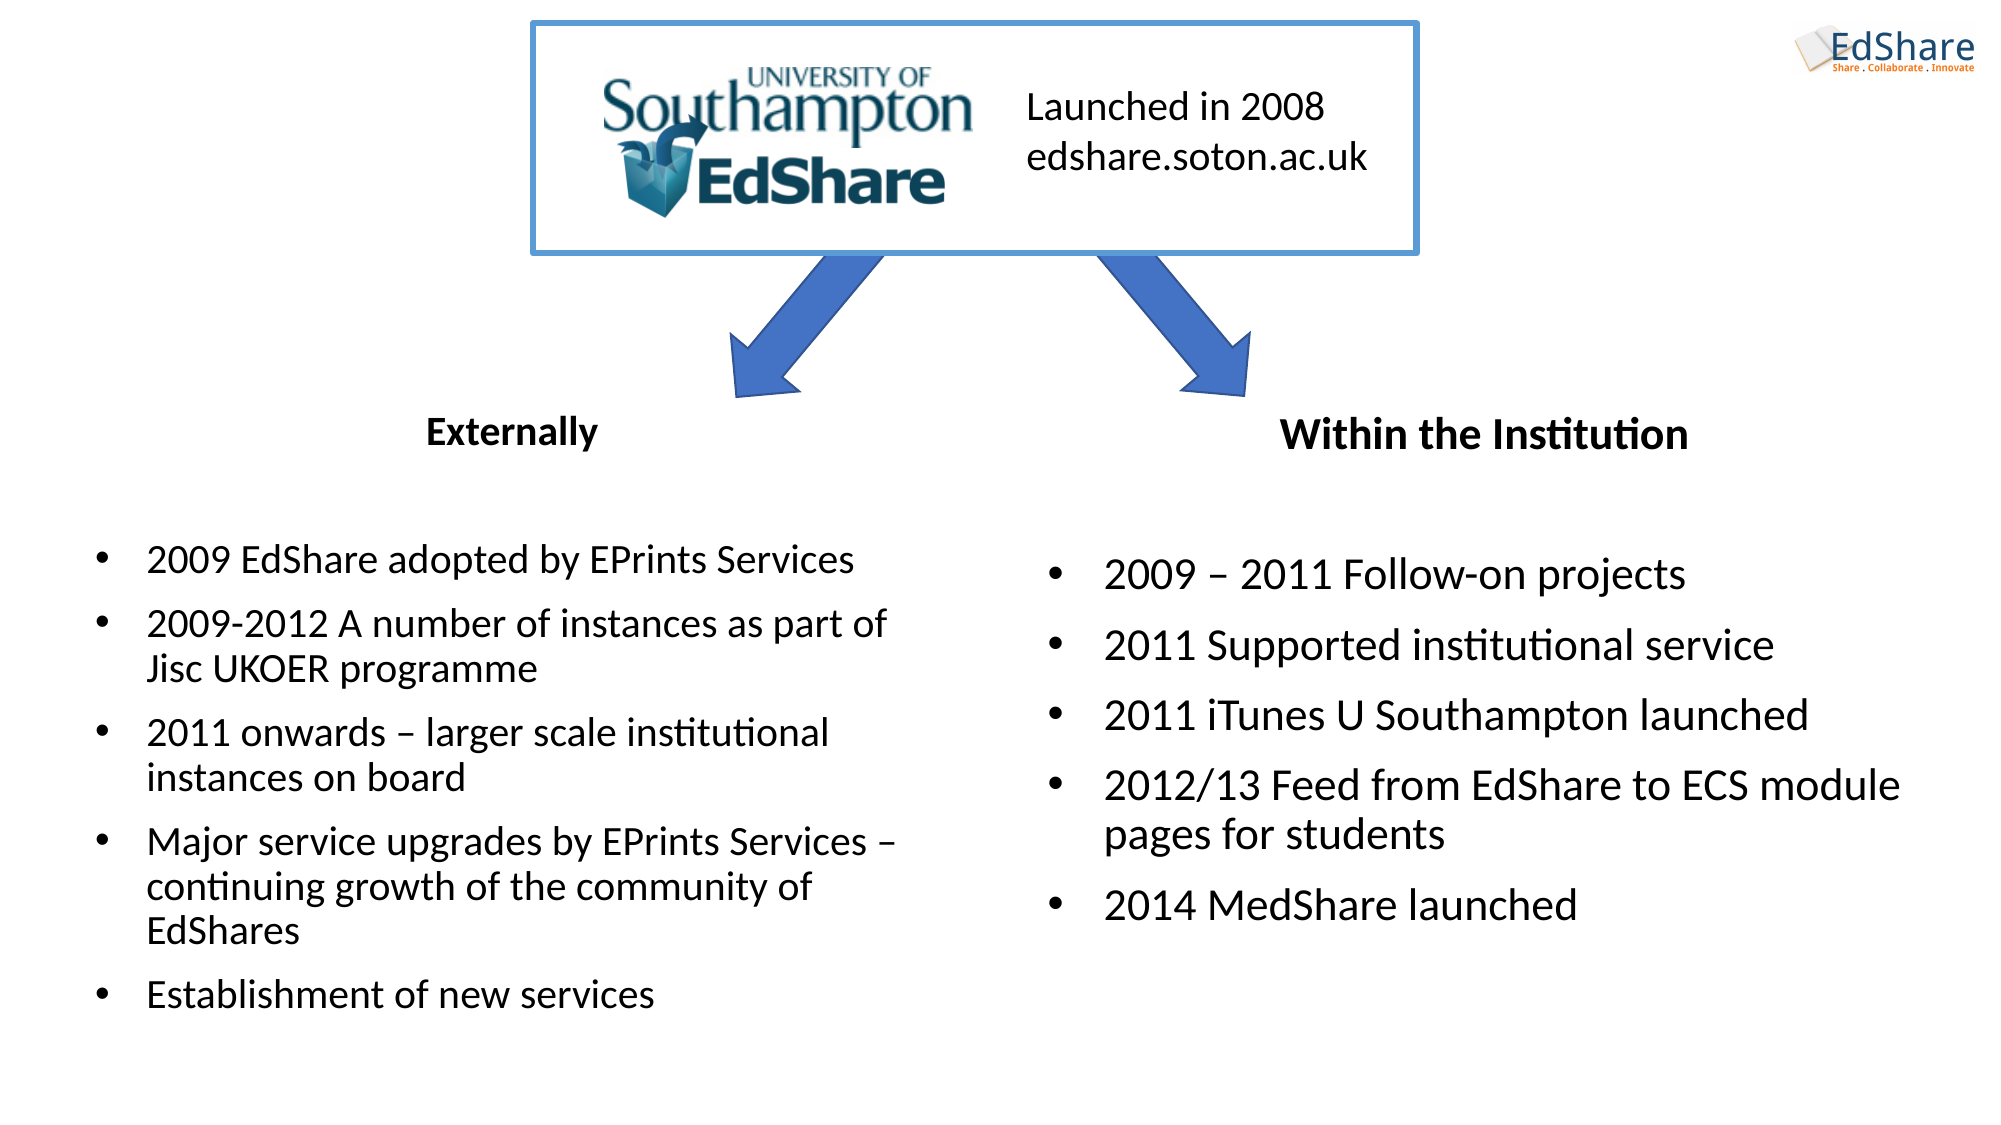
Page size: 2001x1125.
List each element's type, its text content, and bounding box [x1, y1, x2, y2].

picture [1793, 21, 1977, 75]
text_box Within the Institution 2009 – 2011 Follow-on projects 2011 Supported institutional service 2011 iTunes U Southampton launched 2012/13 Feed from EdShare to ECS module pages for students 2014 MedShare launched [1032, 402, 1937, 994]
picture [604, 67, 973, 218]
text_box [1094, 254, 1251, 398]
text_box [729, 254, 887, 399]
text_box Externally 2009 EdShare adopted by EPrints Services 2009-2012 A number of instances as part of Jisc UKOER programme 2011 onwards – larger scale institutional instances on board Major service upgrades by EPrints Services – continuing growth of the community of EdShares Establishment of new services [80, 402, 945, 1031]
text_box [533, 23, 1417, 254]
text_box Launched in 2008 edshare.soton.ac.uk [1011, 71, 1710, 187]
